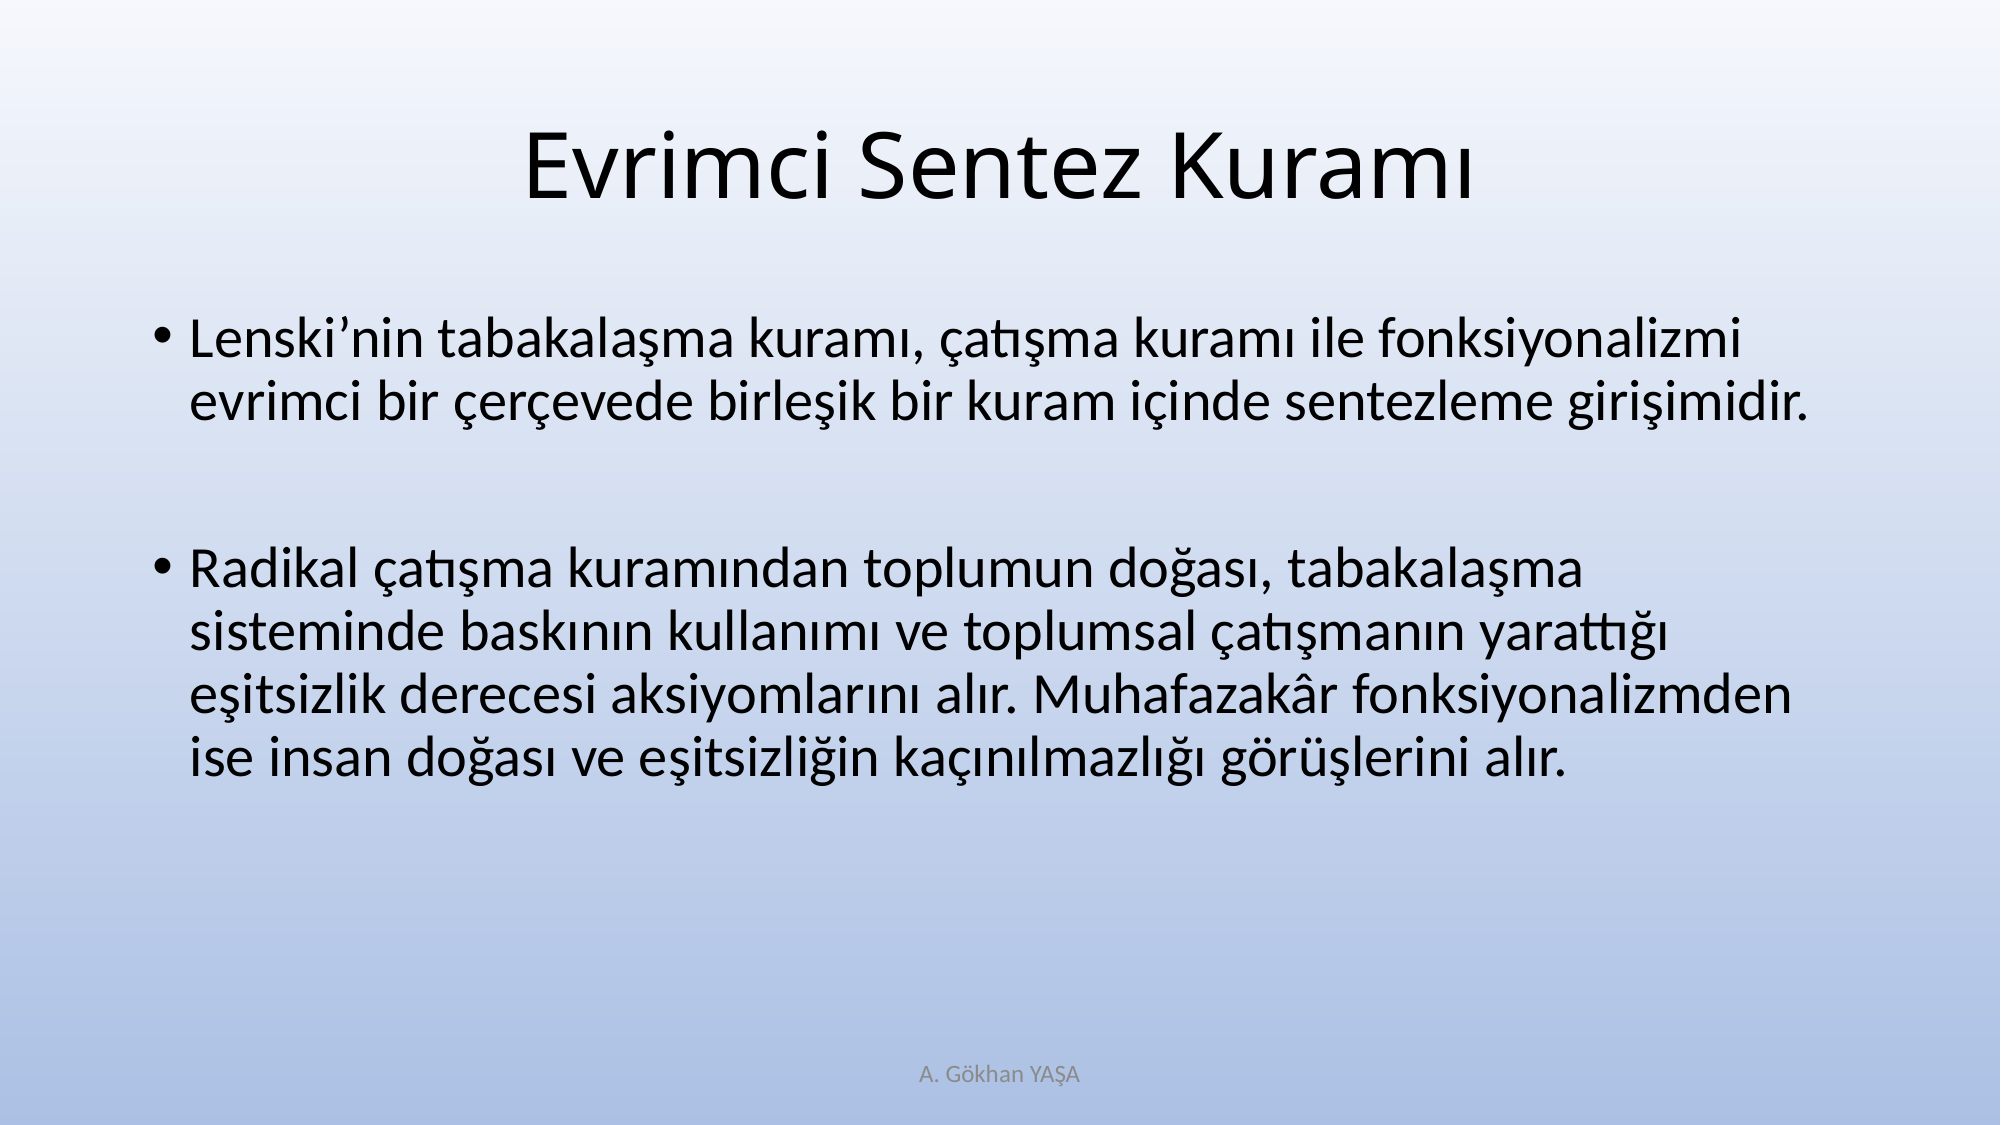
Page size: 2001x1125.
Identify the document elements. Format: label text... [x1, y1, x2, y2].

list Lenski’nin tabakalaşma kuramı, çatışma kuramı ile fonksiyonalizmi evrimci bir çerçevede birleşik bir kuram içinde sentezleme girişimidir. Radikal çatışma kuramından toplumun doğası, tabakalaşma sisteminde baskının kullanımı ve toplumsal çatışmanın yarattığı eşitsizlik derecesi aksiyomlarını alır. Muhafazakâr fonksiyonalizmden ise insan doğası ve eşitsizliğin kaçınılmazlığı görüşlerini alır. [137, 299, 1863, 1014]
title Evrimci Sentez Kuramı [137, 59, 1863, 278]
footer A. Gökhan YAŞA [662, 1042, 1338, 1103]
